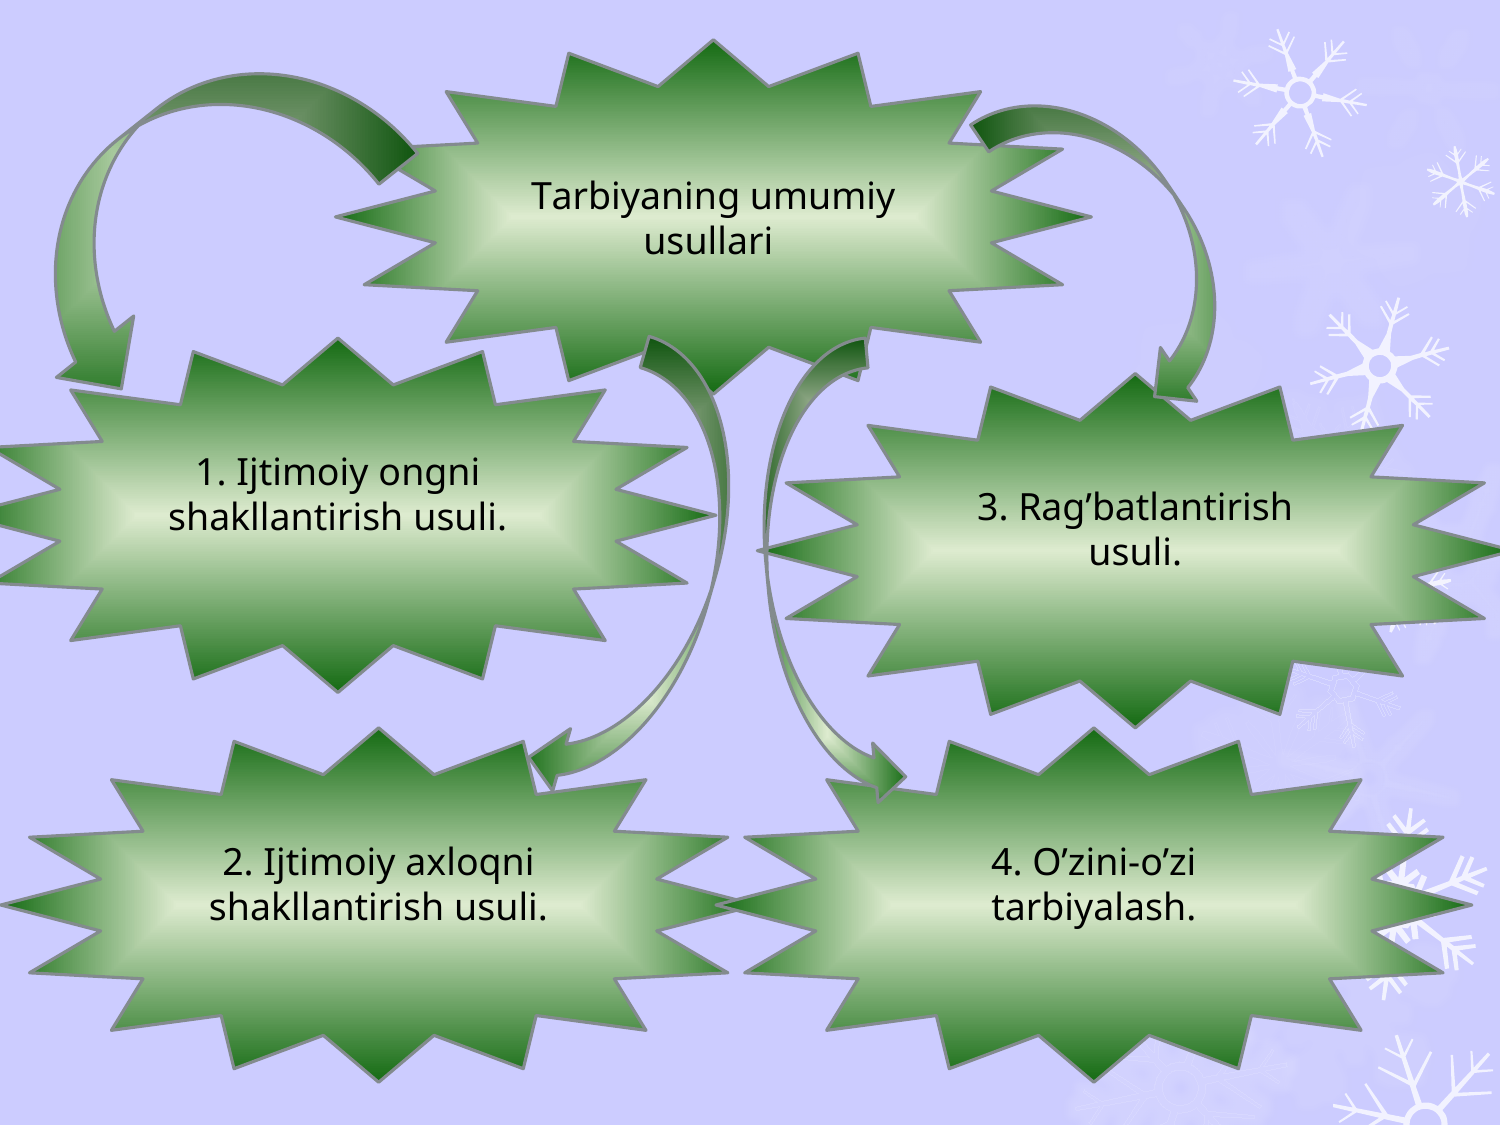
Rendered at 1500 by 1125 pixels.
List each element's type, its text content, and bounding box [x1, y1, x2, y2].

text_box [762, 336, 908, 805]
text_box Tаrbiyaning umumiy usullаri [333, 38, 1093, 396]
text_box 3. Rаg’bаtlаntirish usuli. [769, 372, 1500, 730]
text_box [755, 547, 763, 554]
text_box [53, 72, 420, 391]
text_box [969, 104, 1217, 403]
text_box [527, 334, 731, 793]
text_box 4. O’zini-o’zi tаrbiyalаsh. [714, 726, 1474, 1084]
text_box 2. Ijtimоiy ахlоqni shаkllаntirish usuli. [0, 726, 736, 1084]
text_box 1. Ijtimоiy оngni shаkllаntirish usuli. [0, 336, 718, 694]
